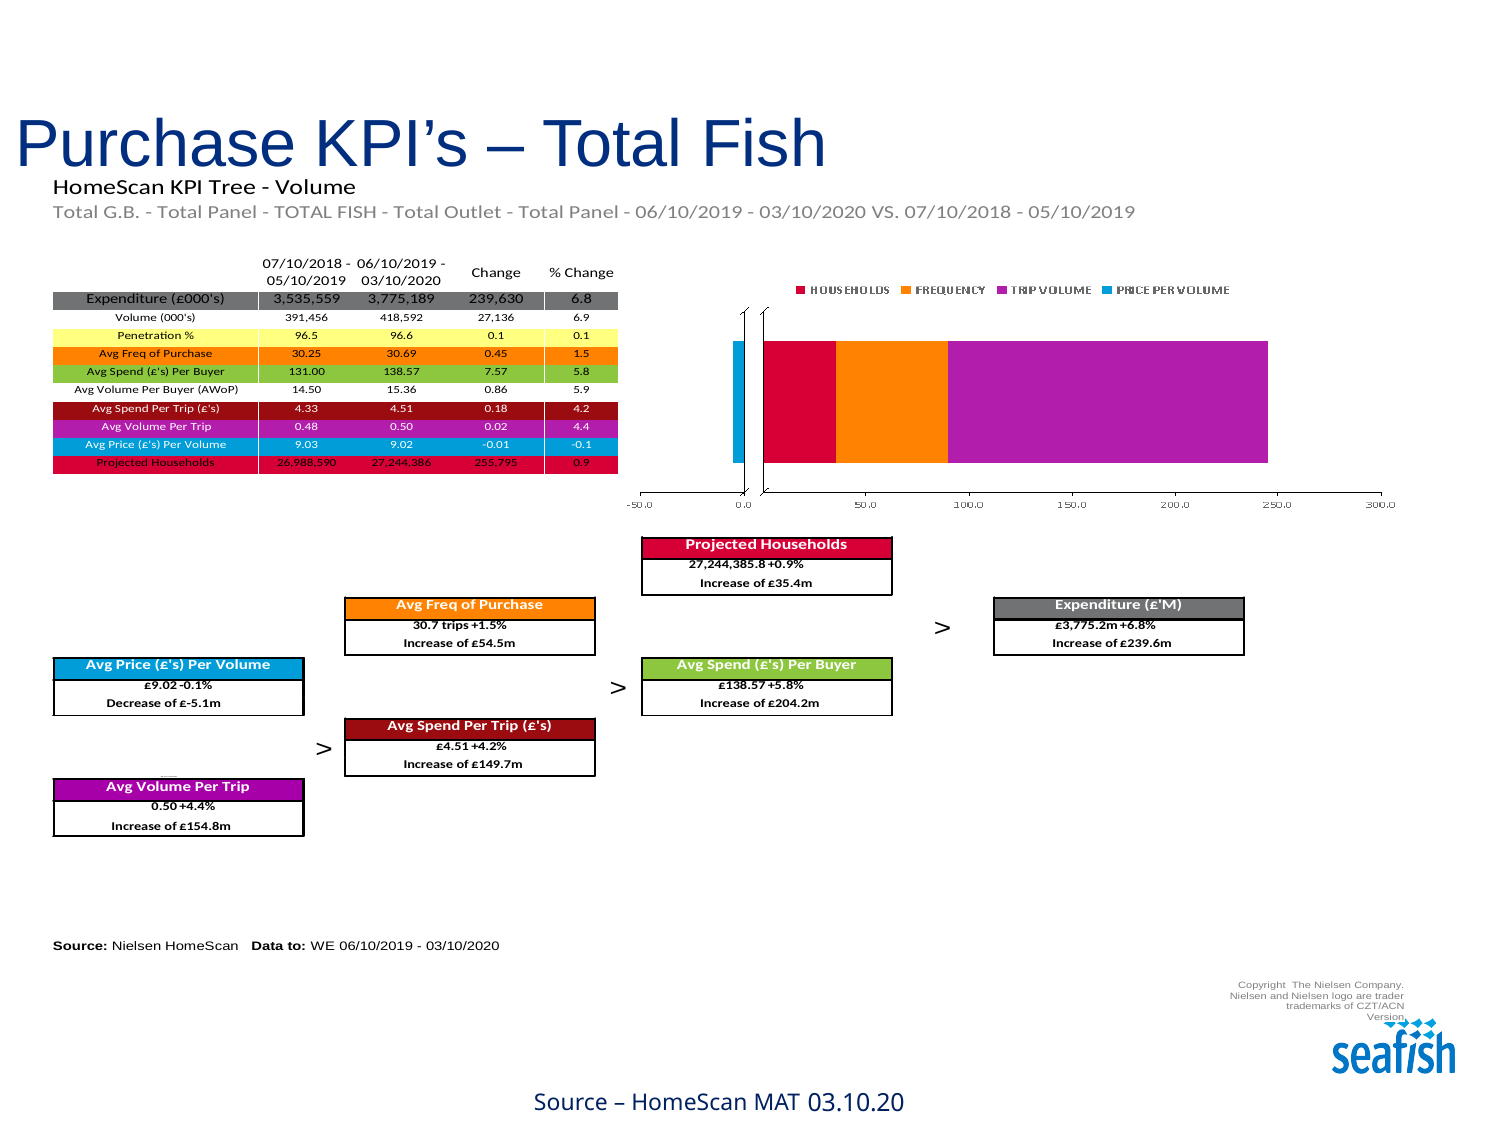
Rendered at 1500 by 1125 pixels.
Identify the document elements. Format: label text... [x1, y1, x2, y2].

text_box Source – HomeScan MAT [510, 1079, 736, 1123]
text_box Purchase KPI’s – Total Fish [0, 91, 1418, 134]
picture [0, 135, 1458, 1074]
picture [735, 1081, 976, 1115]
